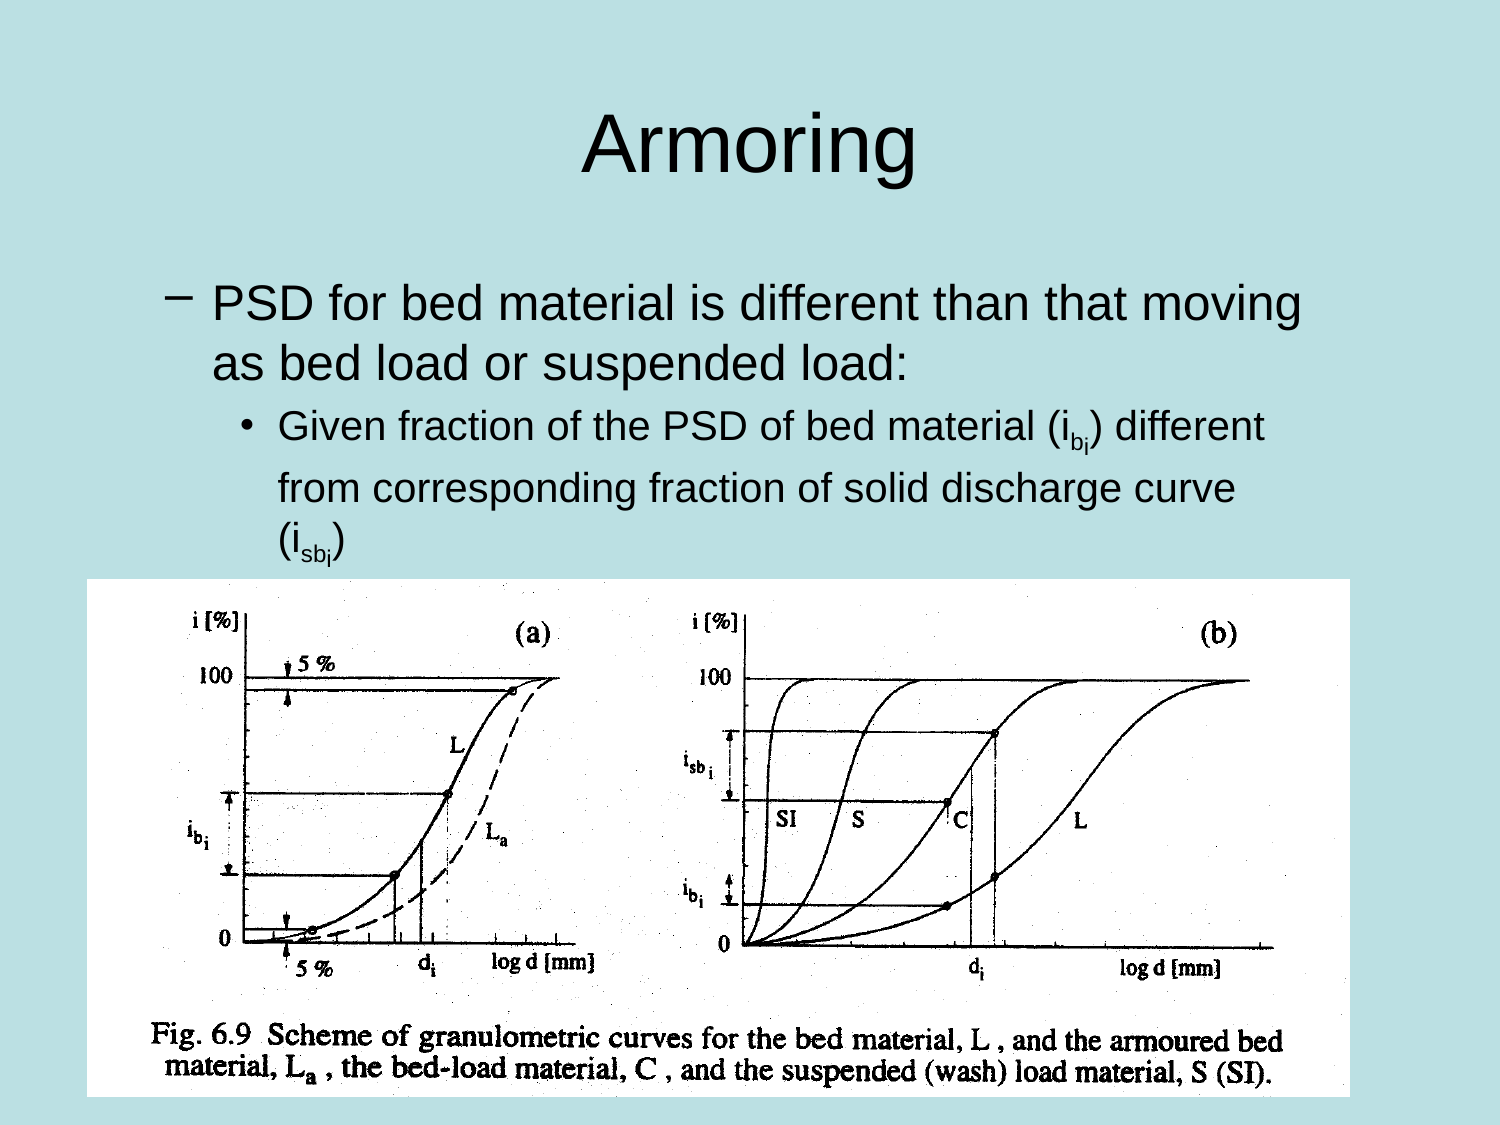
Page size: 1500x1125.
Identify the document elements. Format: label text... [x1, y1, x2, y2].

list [87, 579, 1351, 1097]
list PSD for bed material is different than that moving as bed load or suspended load: Given fraction of the PSD of bed material (ibi) different from corresponding fraction of solid discharge curve (isbi) [74, 262, 1326, 1006]
title Armoring [74, 44, 1426, 233]
